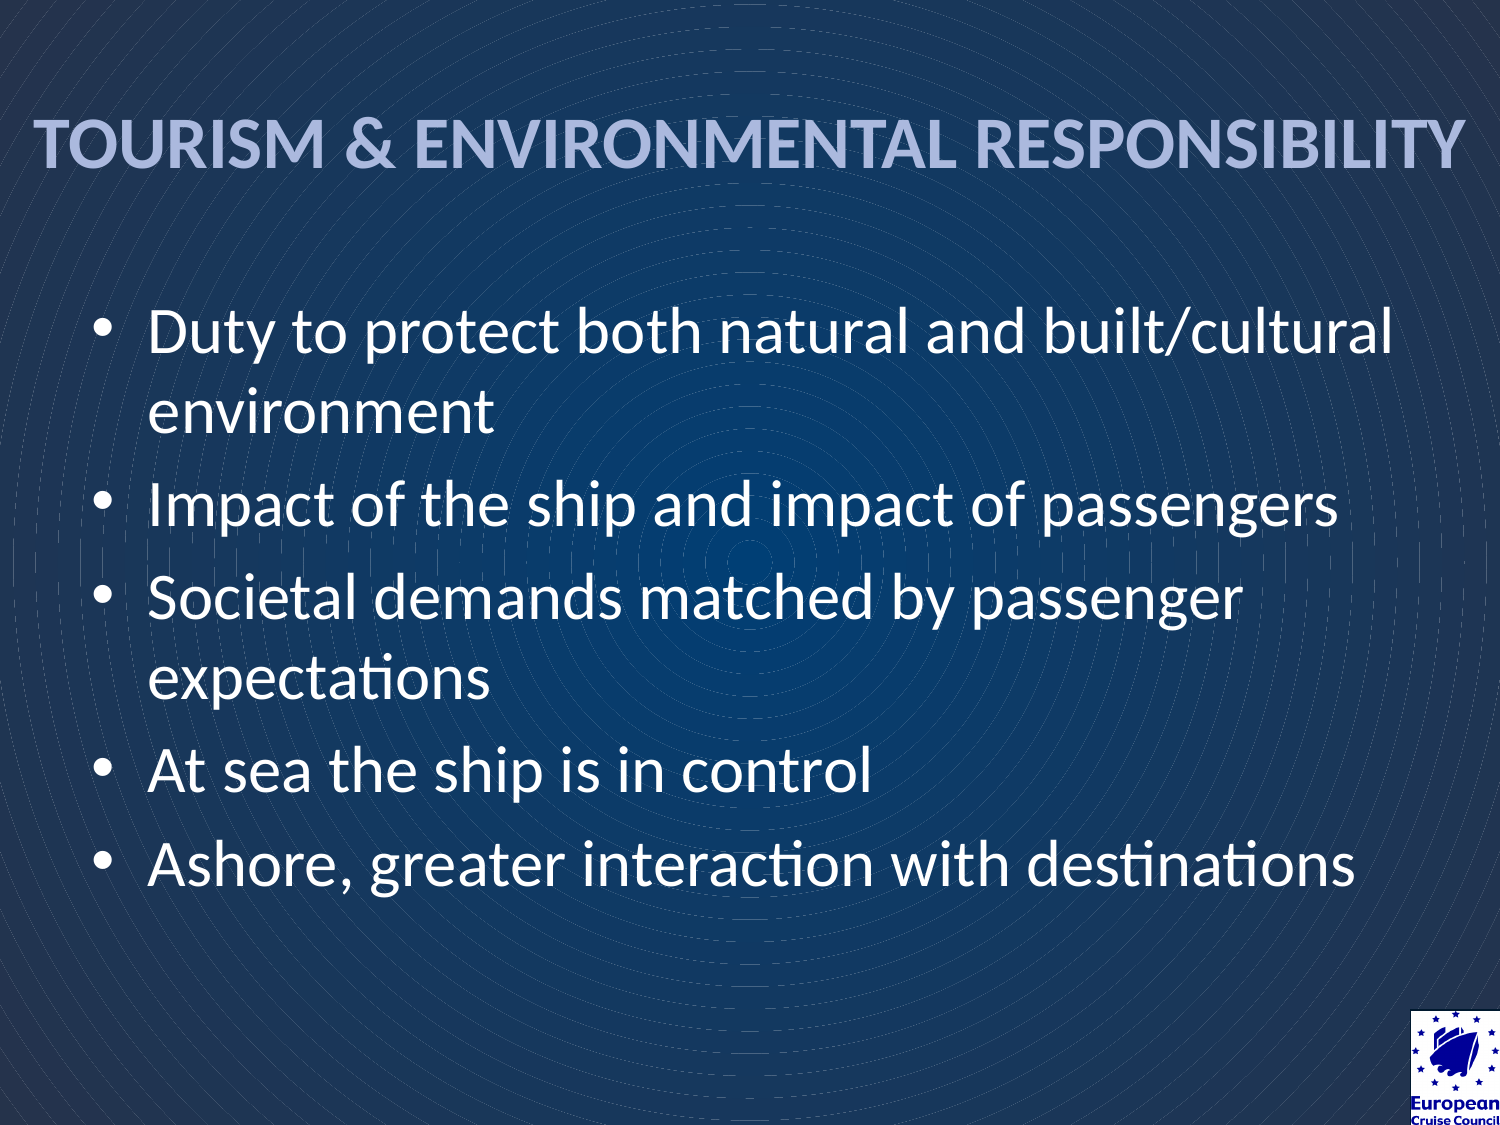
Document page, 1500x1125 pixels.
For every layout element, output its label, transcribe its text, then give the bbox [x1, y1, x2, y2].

list Duty to protect both natural and built/cultural environment Impact of the ship and impact of passengers Societal demands matched by passenger expectations At sea the ship is in control Ashore, greater interaction with destinations [76, 278, 1427, 1022]
picture [1411, 1010, 1500, 1125]
title Tourism & Environmental Responsibility [0, 45, 1500, 233]
